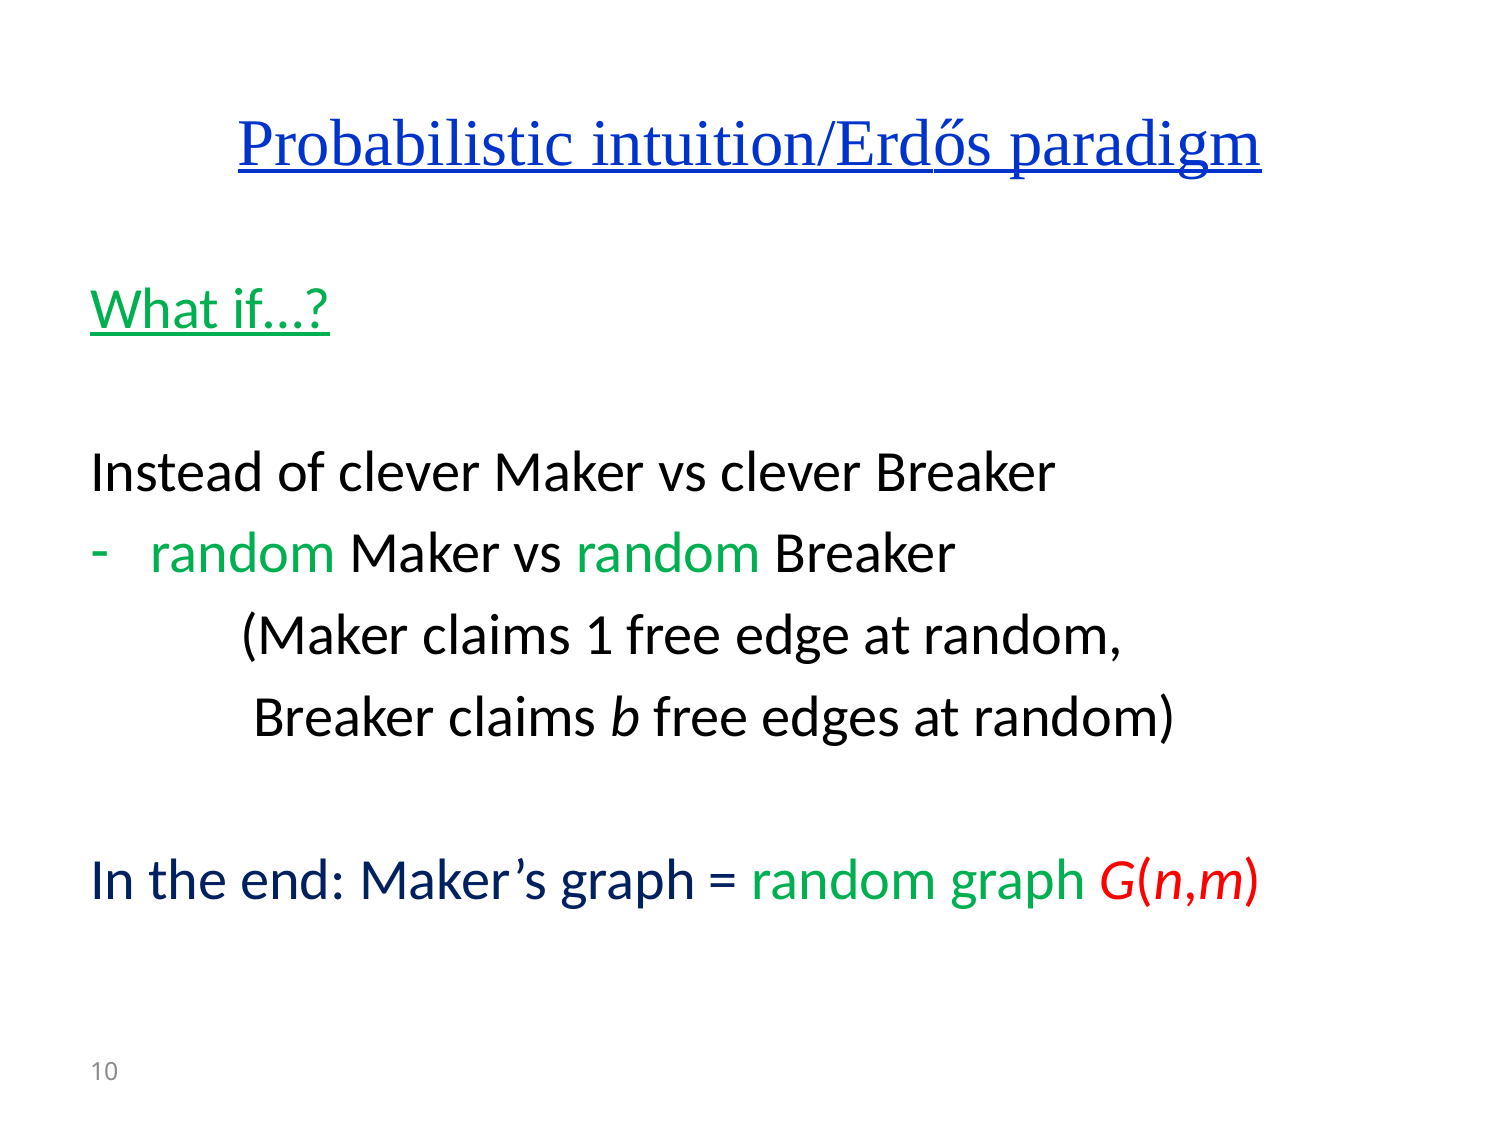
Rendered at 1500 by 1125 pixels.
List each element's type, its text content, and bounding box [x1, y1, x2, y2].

title Probabilistic intuition/Erdős paradigm [75, 45, 1425, 233]
slide_number 9 [75, 1042, 425, 1103]
